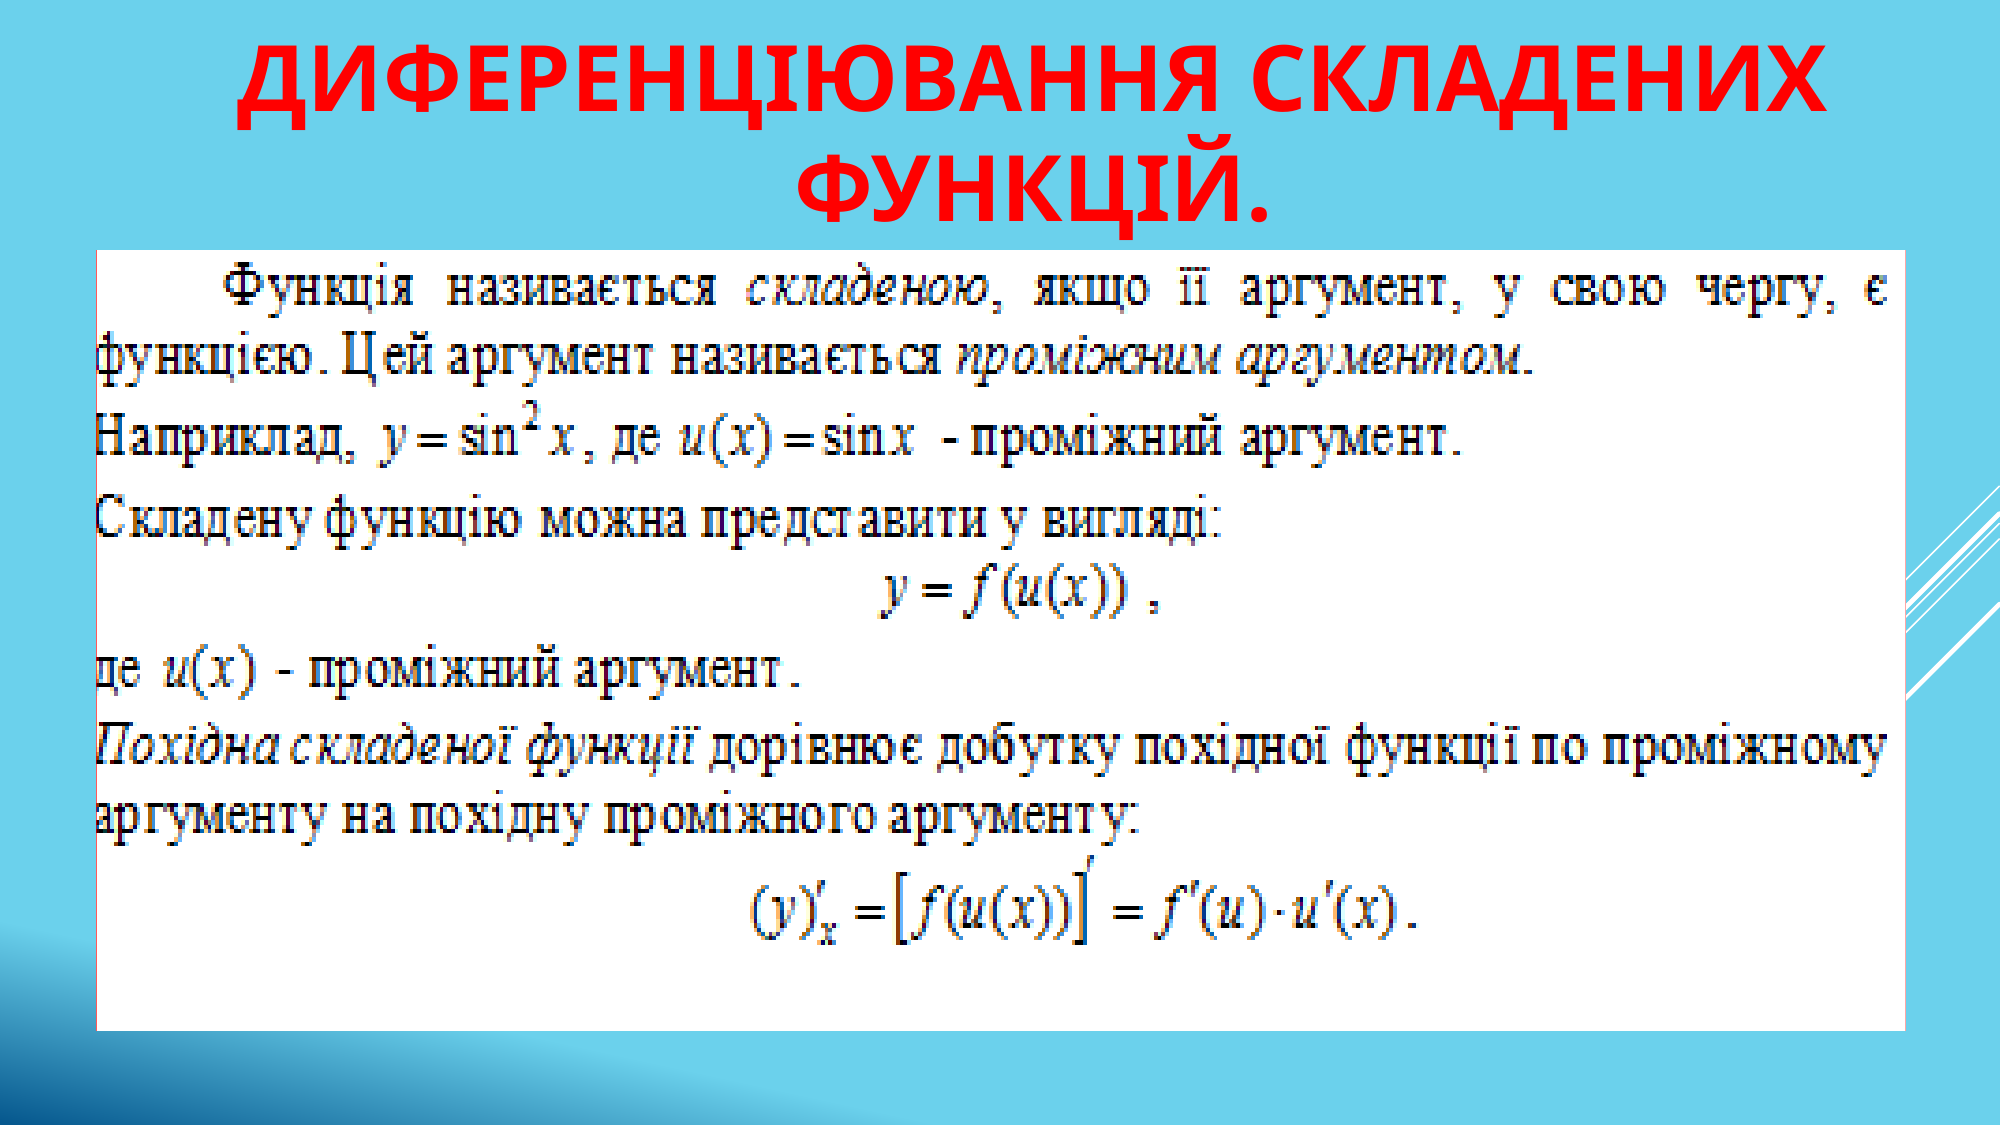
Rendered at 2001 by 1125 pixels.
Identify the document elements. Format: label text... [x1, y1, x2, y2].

title Диференціювання складених функцій. [96, 47, 1971, 213]
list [96, 250, 1906, 1031]
